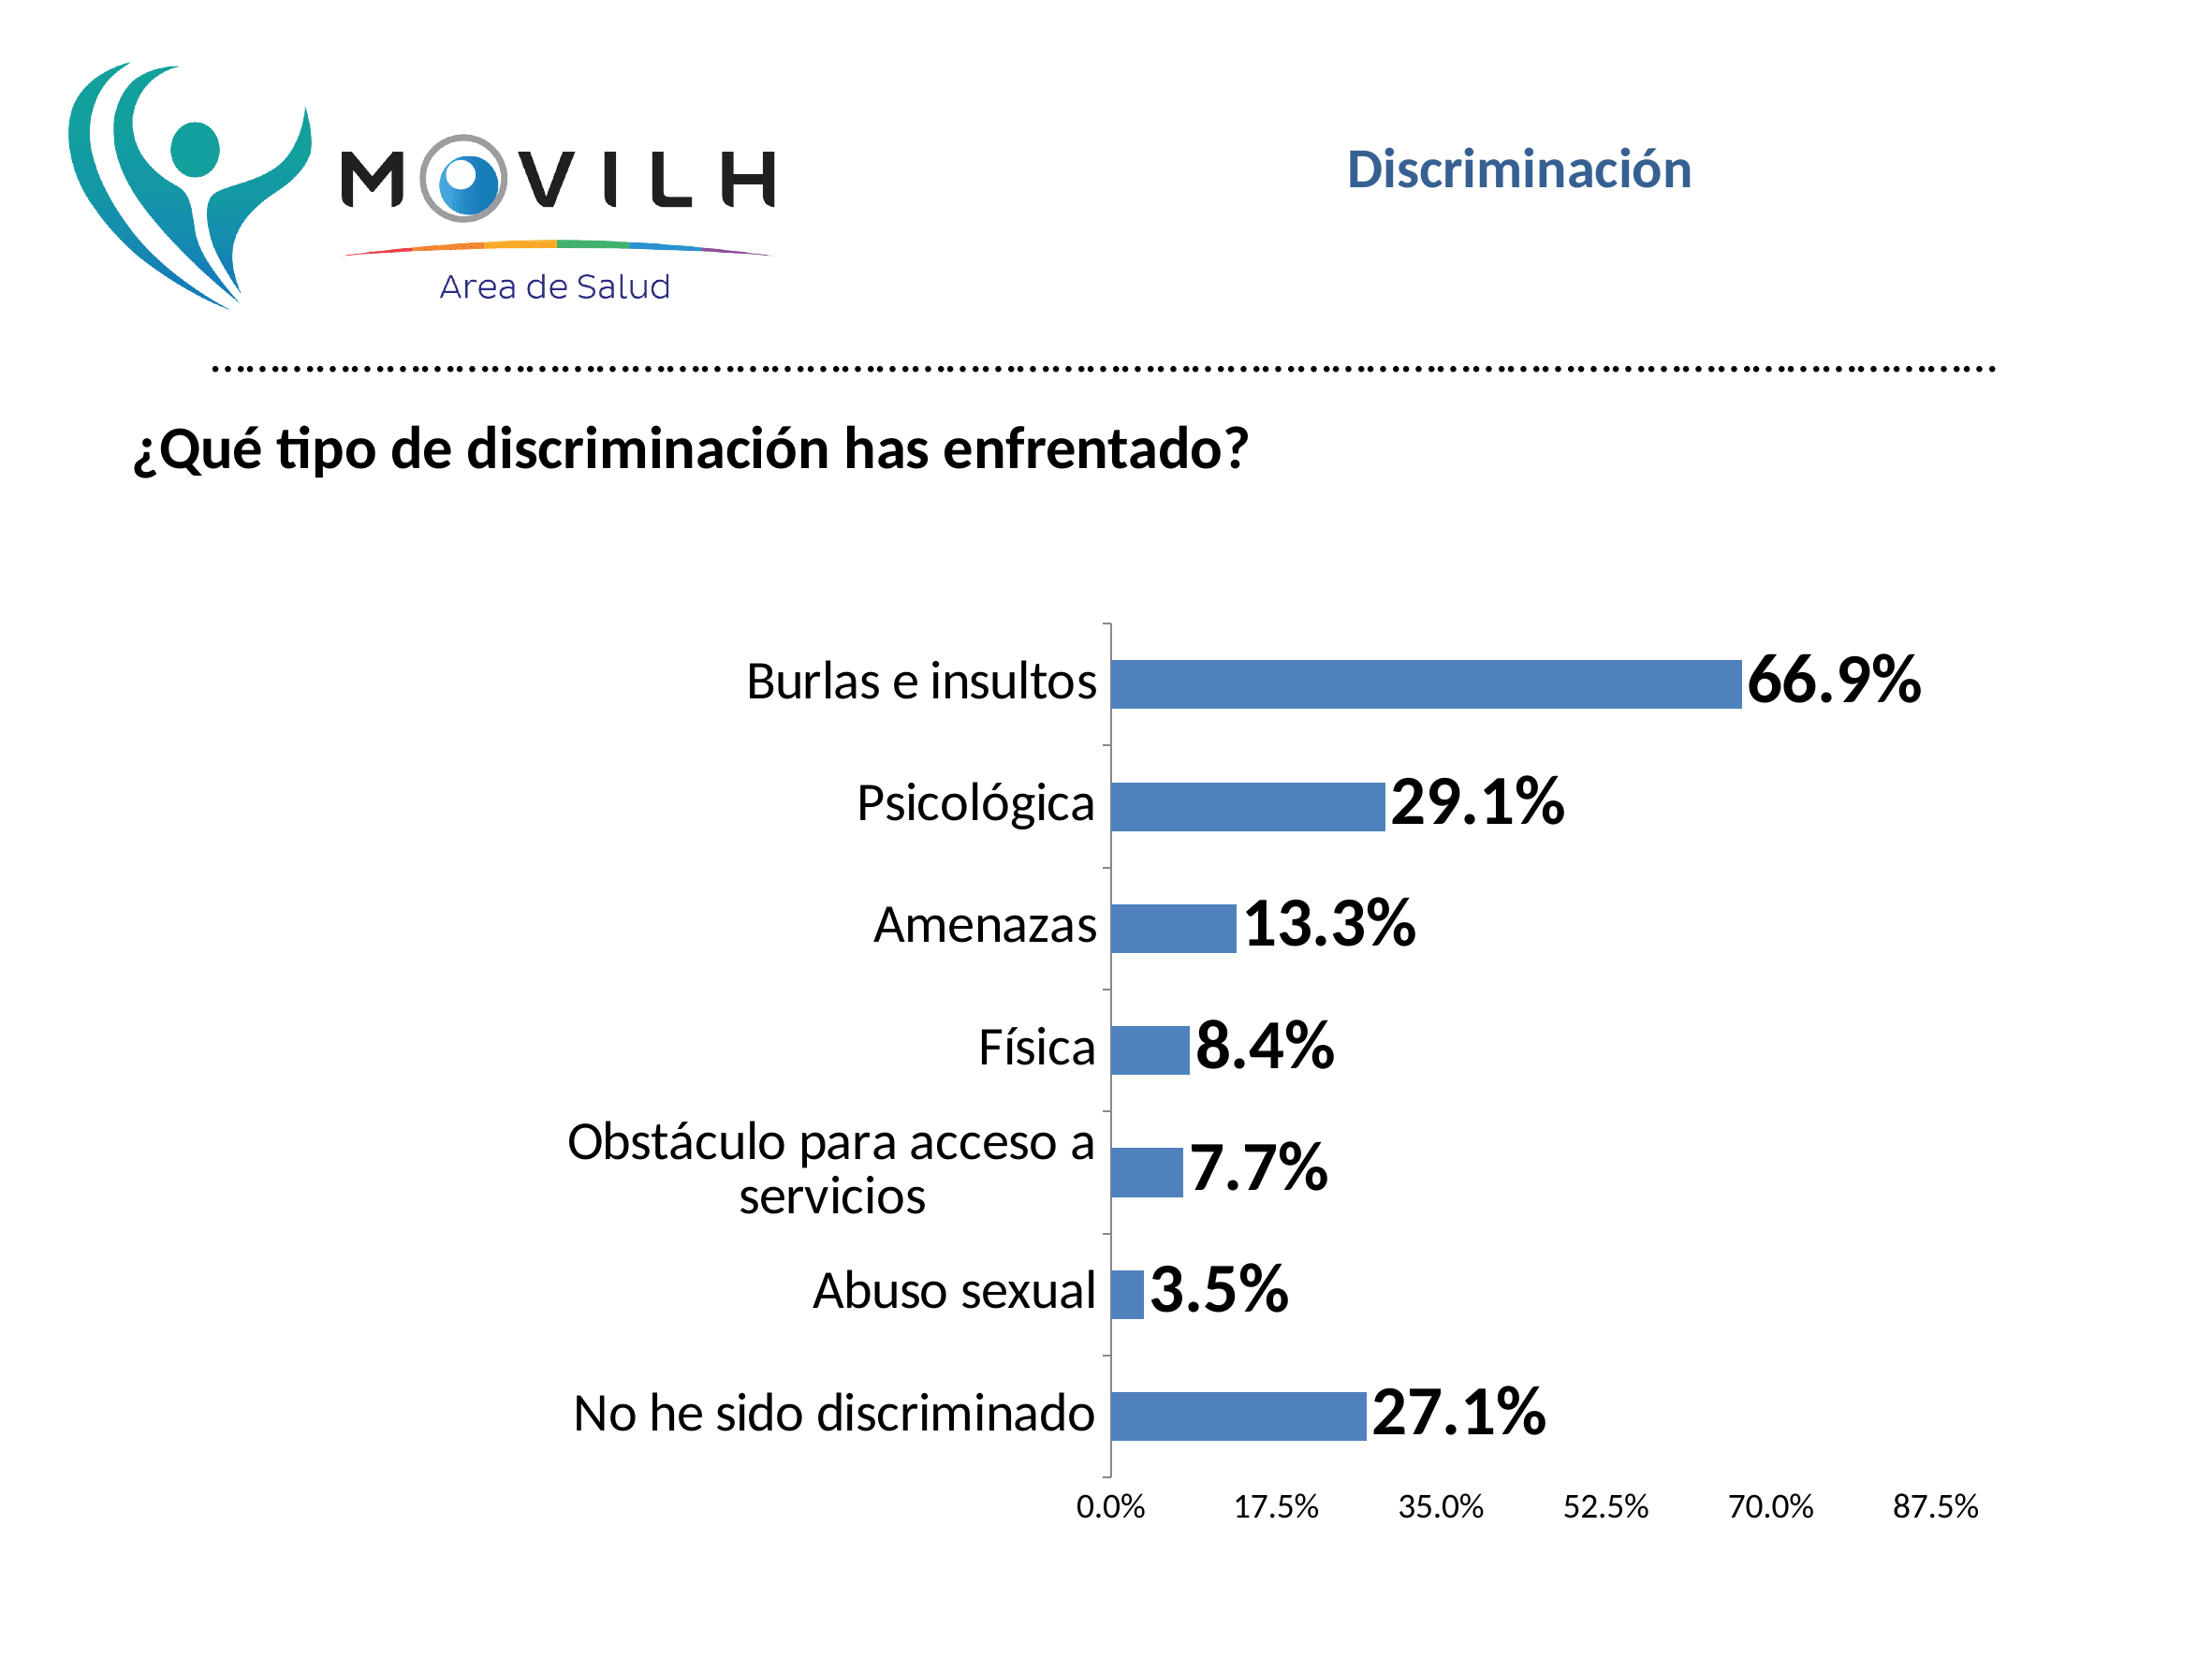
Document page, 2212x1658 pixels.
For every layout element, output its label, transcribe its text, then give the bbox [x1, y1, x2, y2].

picture [0, 0, 882, 391]
text_box Discriminación [886, 121, 2212, 210]
text_box ¿Qué tipo de discriminación has enfrentado? [121, 397, 1573, 491]
text_box ……………………………………………………………………………………………………………………………………… [886, 311, 2108, 393]
chart [382, 580, 2098, 1551]
